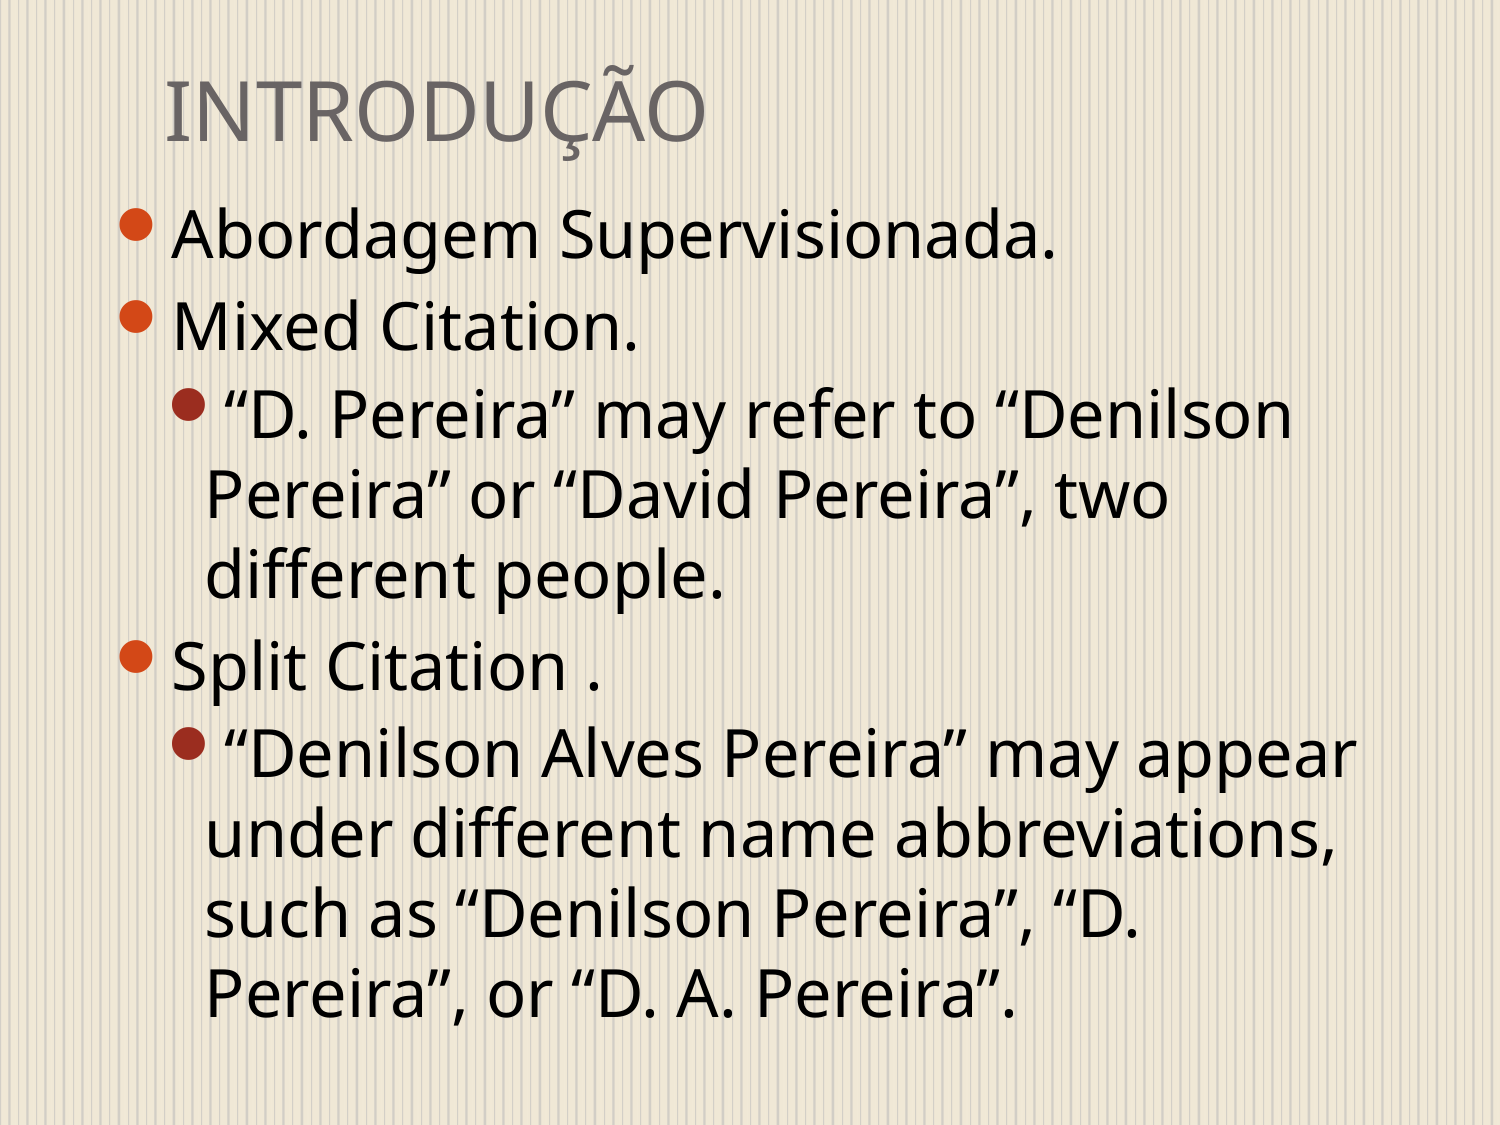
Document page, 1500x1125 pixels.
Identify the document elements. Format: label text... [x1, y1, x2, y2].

title INTRODUÇÃO [150, 45, 1425, 173]
list Abordagem Supervisionada. Mixed Citation. “D. Pereira” may refer to “Denilson Pereira” or “David Pereira”, two different people. Split Citation . “Denilson Alves Pereira” may appear under different name abbreviations, such as “Denilson Pereira”, “D. Pereira”, or “D. A. Pereira”. [100, 184, 1425, 1083]
